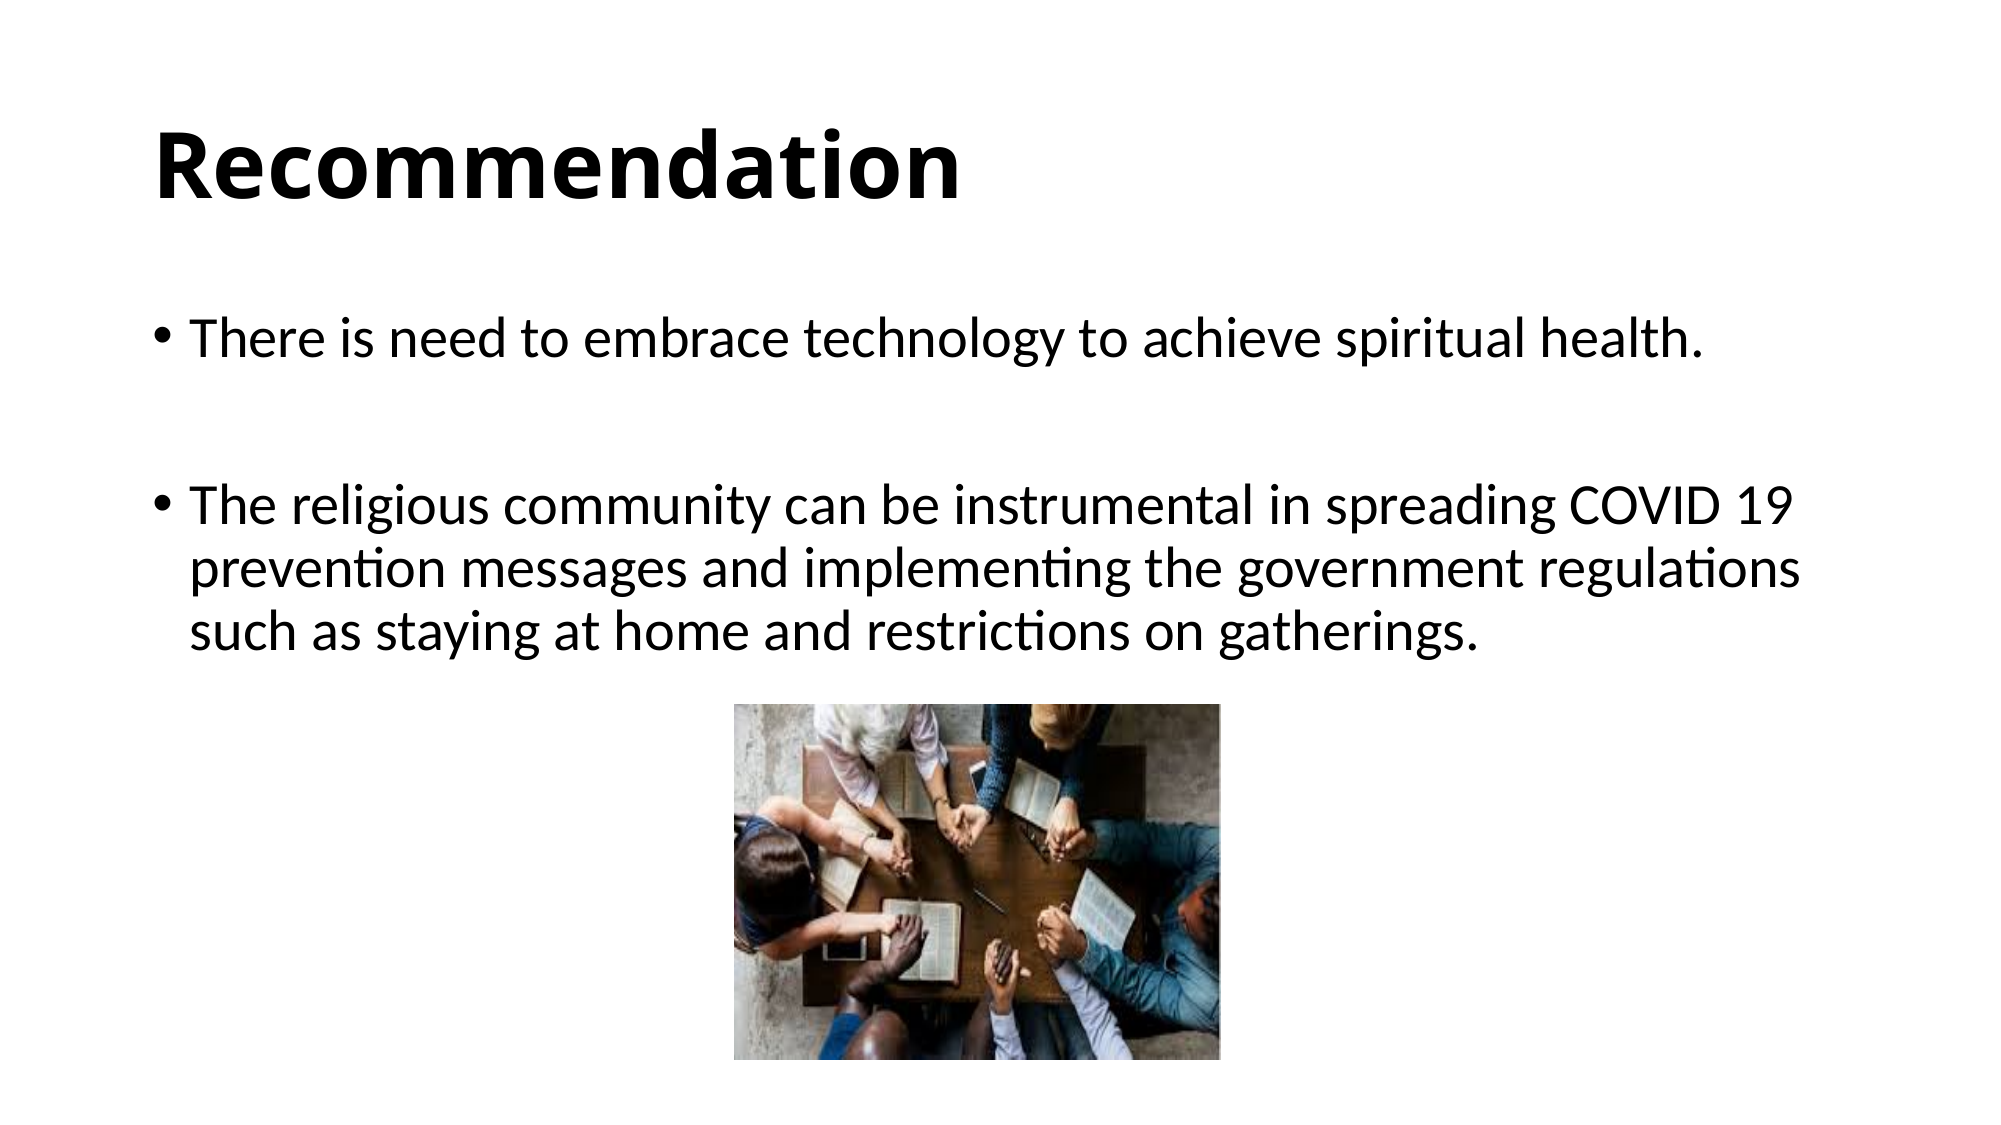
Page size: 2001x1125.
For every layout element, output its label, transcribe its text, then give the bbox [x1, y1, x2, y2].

title Recommendation [137, 59, 1863, 278]
picture [734, 704, 1221, 1060]
list There is need to embrace technology to achieve spiritual health. The religious community can be instrumental in spreading COVID 19 prevention messages and implementing the government regulations such as staying at home and restrictions on gatherings. [137, 299, 1863, 1014]
